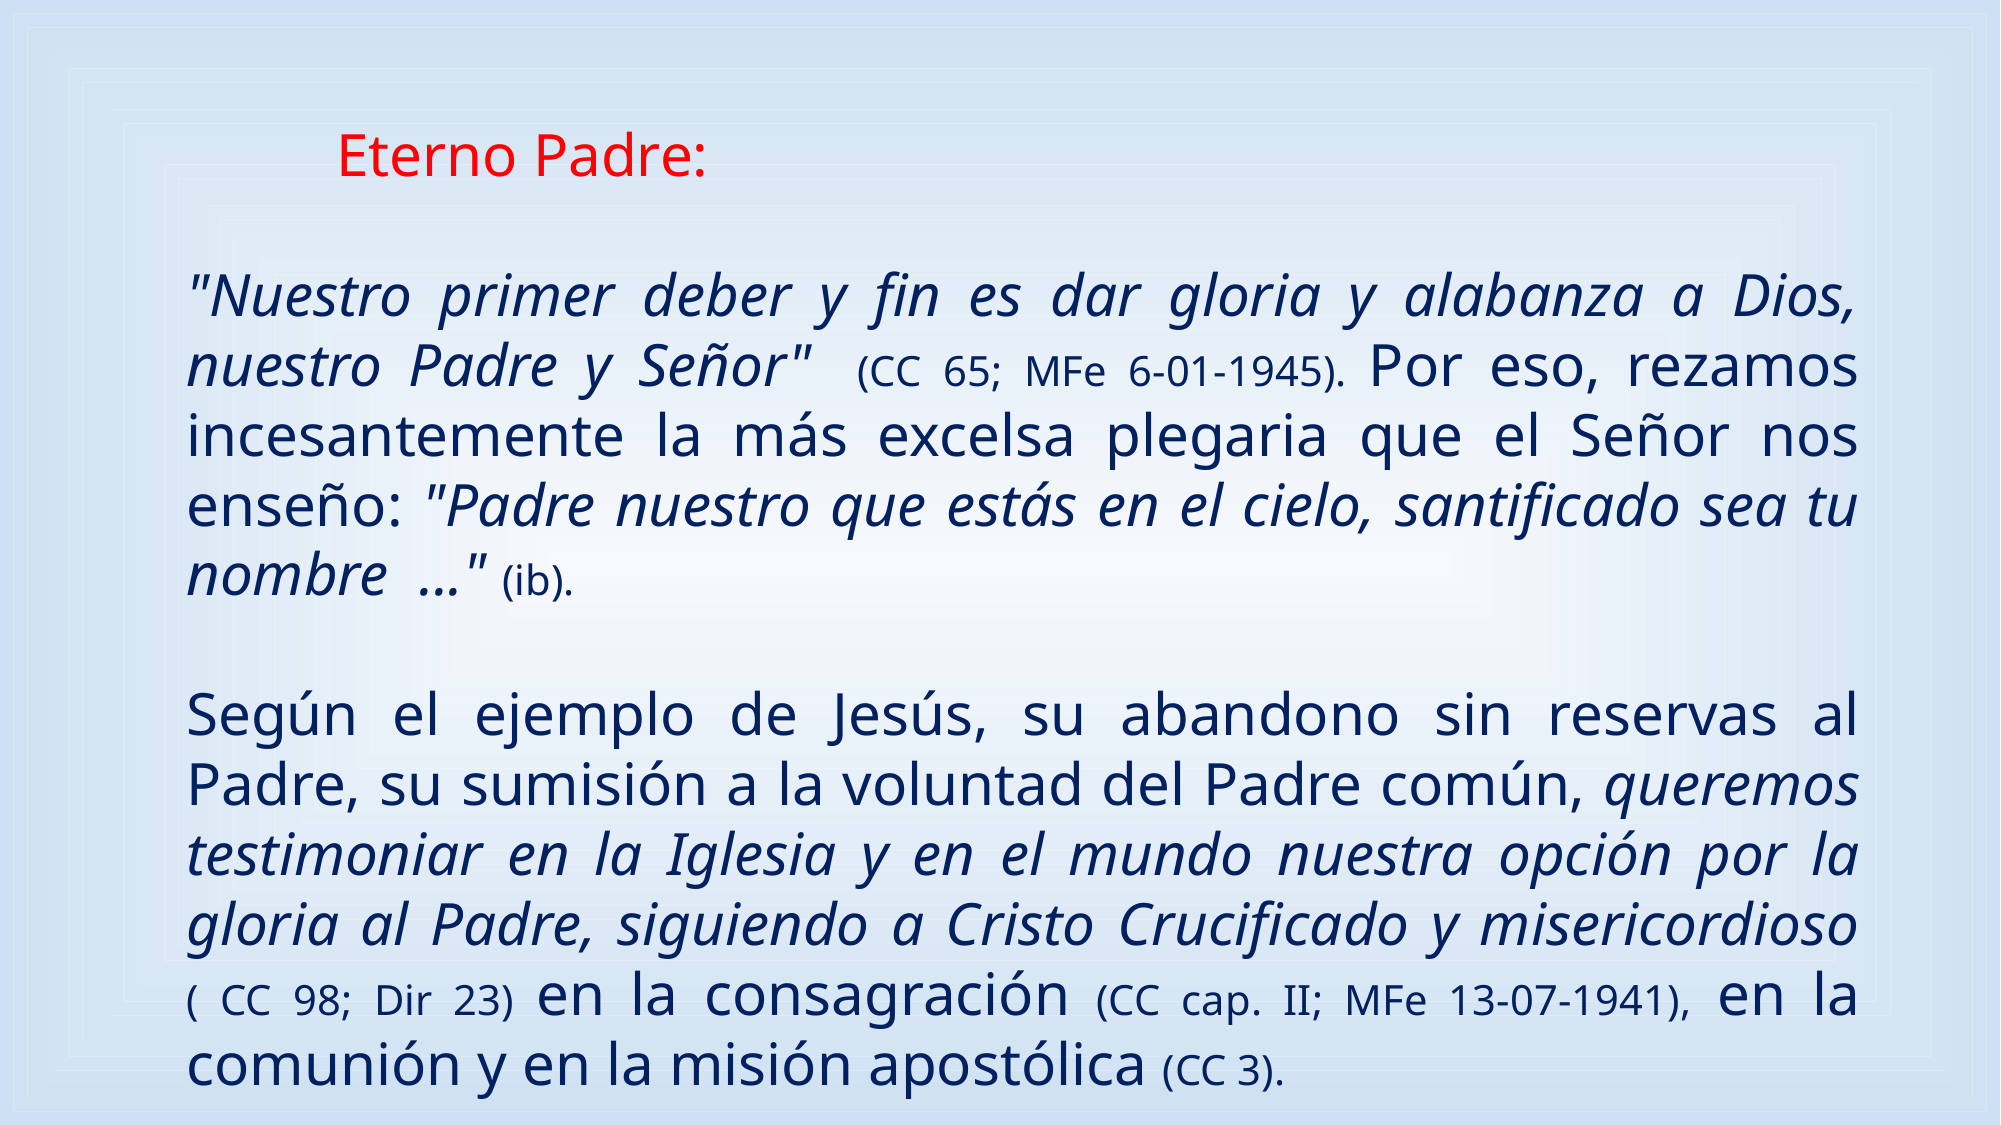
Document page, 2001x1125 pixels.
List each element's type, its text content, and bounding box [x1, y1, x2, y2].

text_box Eterno Padre: "Nuestro primer deber y fin es dar gloria y alabanza a Dios, nuestro Padre y Señor" (CC 65; MFe 6-01-1945). Por eso, rezamos incesantemente la más excelsa plegaria que el Señor nos enseño: "Padre nuestro que estás en el cielo, santificado sea tu nombre ..." (ib). Según el ejemplo de Jesús, su abandono sin reservas al Padre, su sumisión a la voluntad del Padre común, queremos testimoniar en la Iglesia y en el mundo nuestra opción por la gloria al Padre, siguiendo a Cristo Crucificado y misericordioso ( CC 98; Dir 23) en la consagración (CC cap. II; MFe 13-07-1941), en la comunión y en la misión apostólica (CC 3). [171, 110, 1875, 1105]
